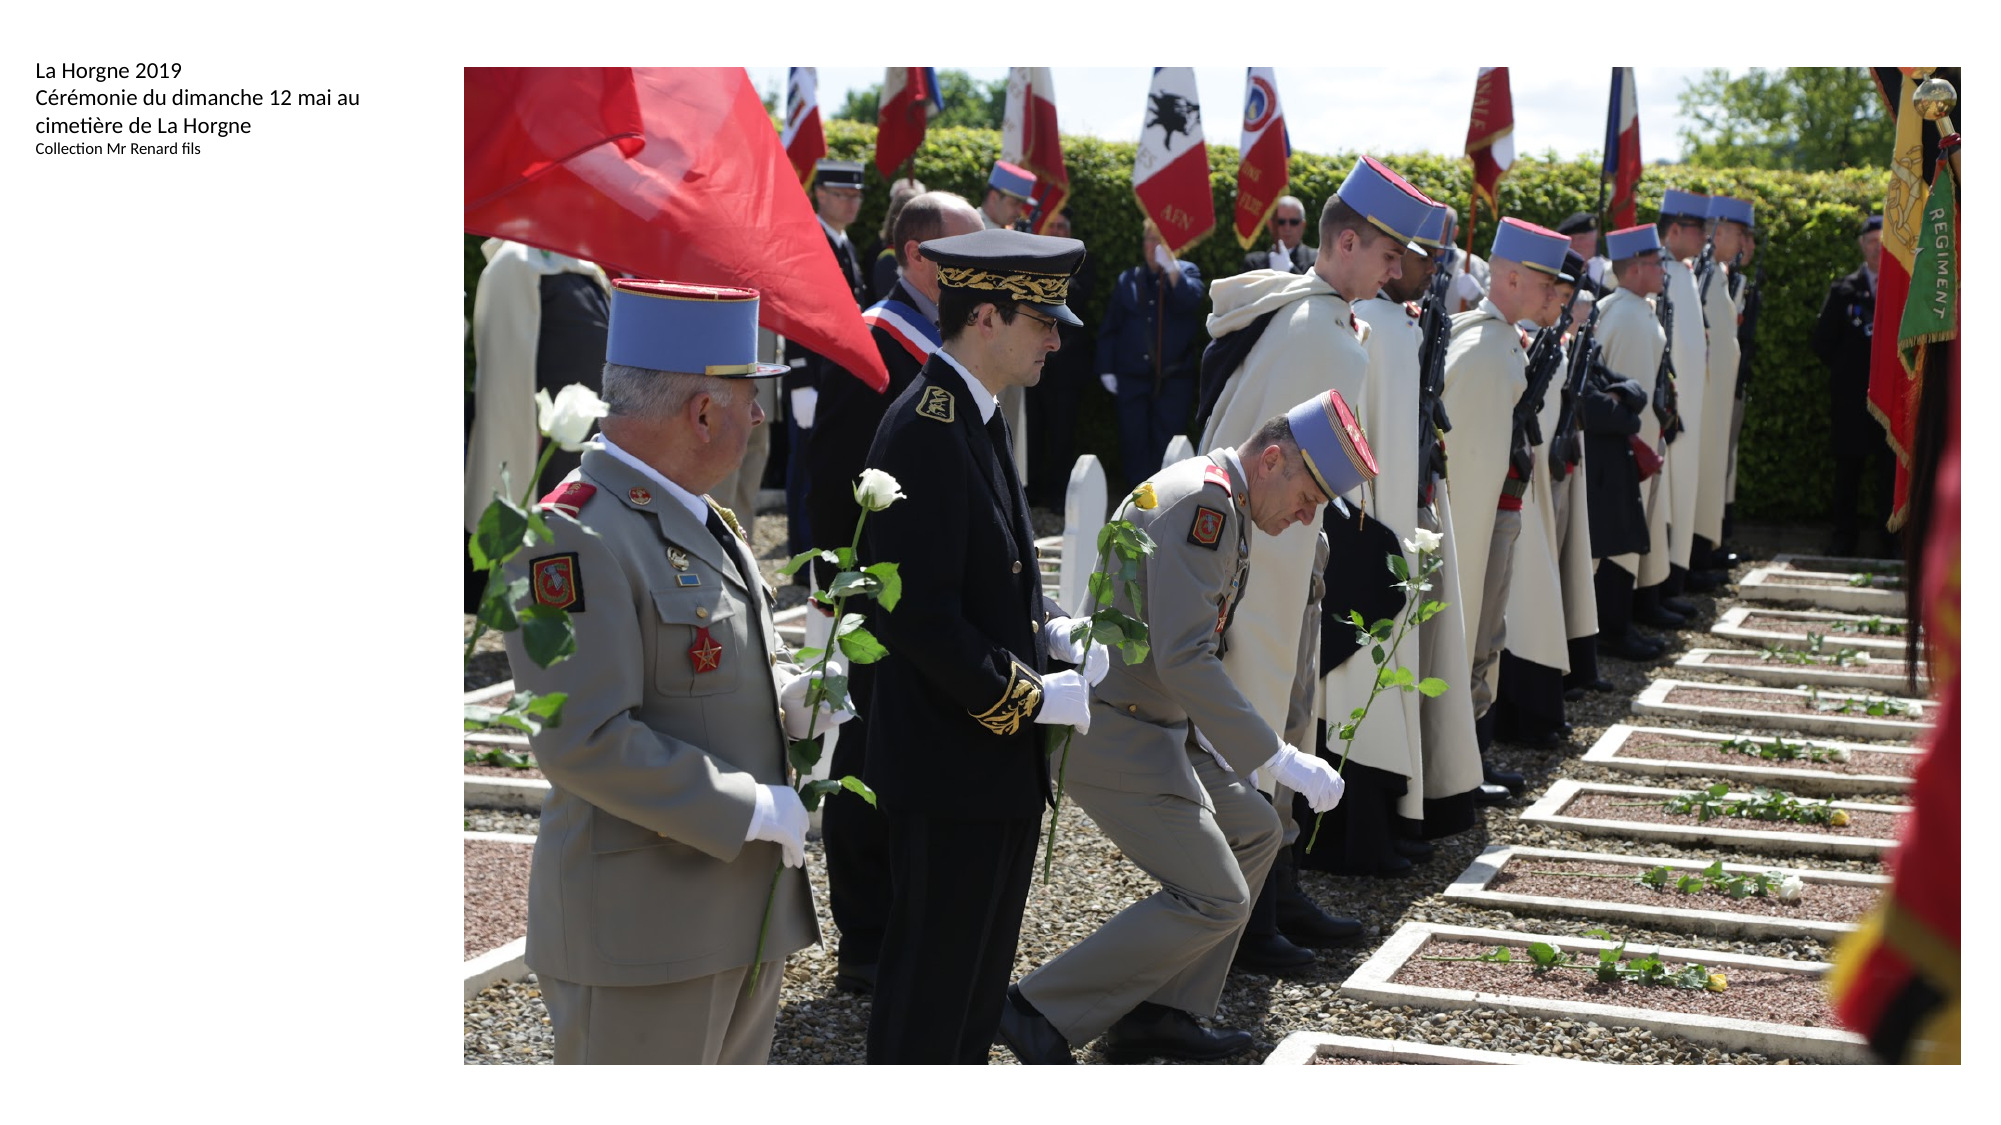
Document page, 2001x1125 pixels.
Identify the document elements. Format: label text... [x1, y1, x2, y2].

text_box La Horgne 2019 Cérémonie du dimanche 12 mai au cimetière de La Horgne Collection Mr Renard fils [20, 47, 407, 165]
picture [464, 67, 1961, 1065]
